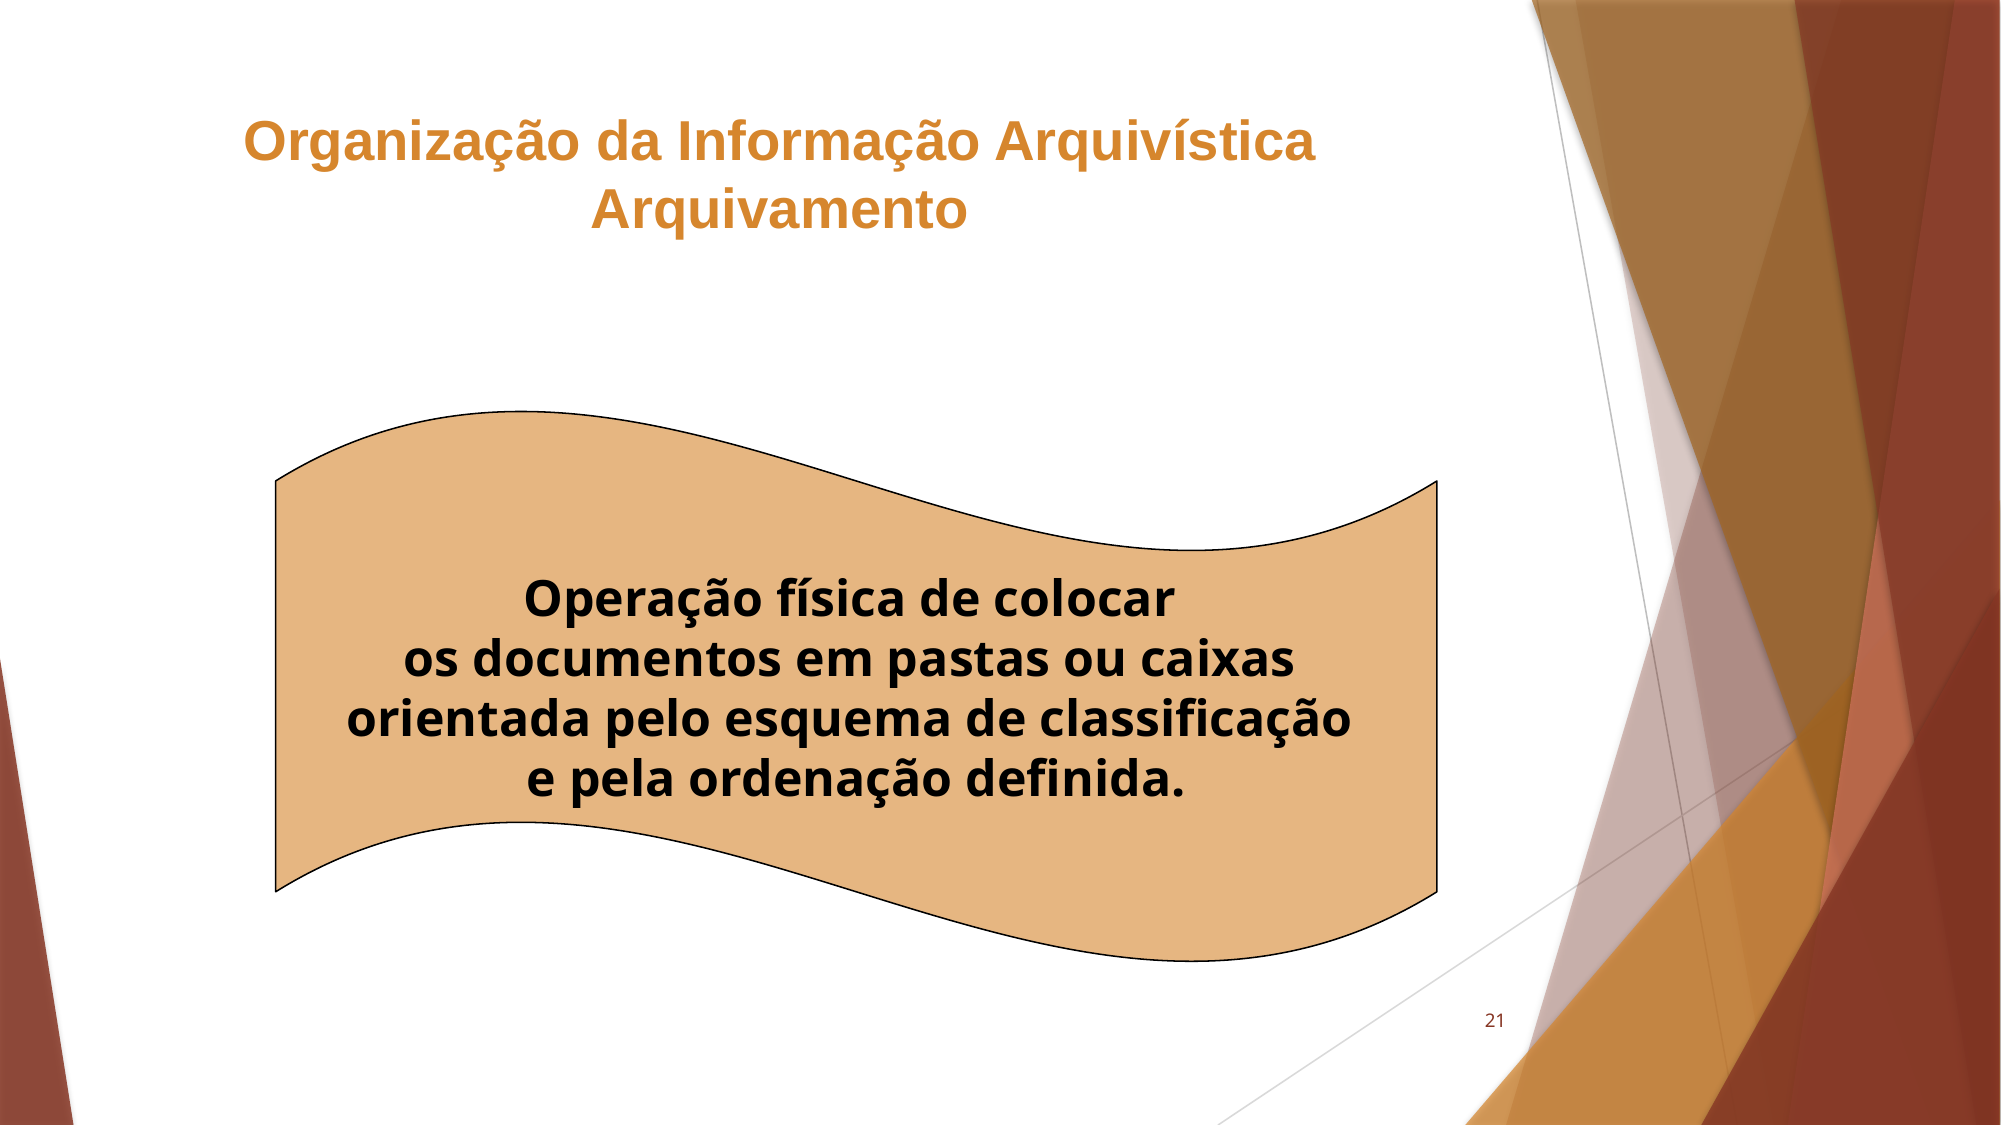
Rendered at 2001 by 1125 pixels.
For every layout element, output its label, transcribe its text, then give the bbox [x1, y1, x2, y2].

slide_number 21 [1409, 991, 1522, 1051]
text_box Organização da Informação Arquivística Arquivamento [68, 97, 1492, 315]
text_box Operação física de colocar os documentos em pastas ou caixas orientada pelo esquema de classificação e pela ordenação definida. [275, 411, 1437, 962]
